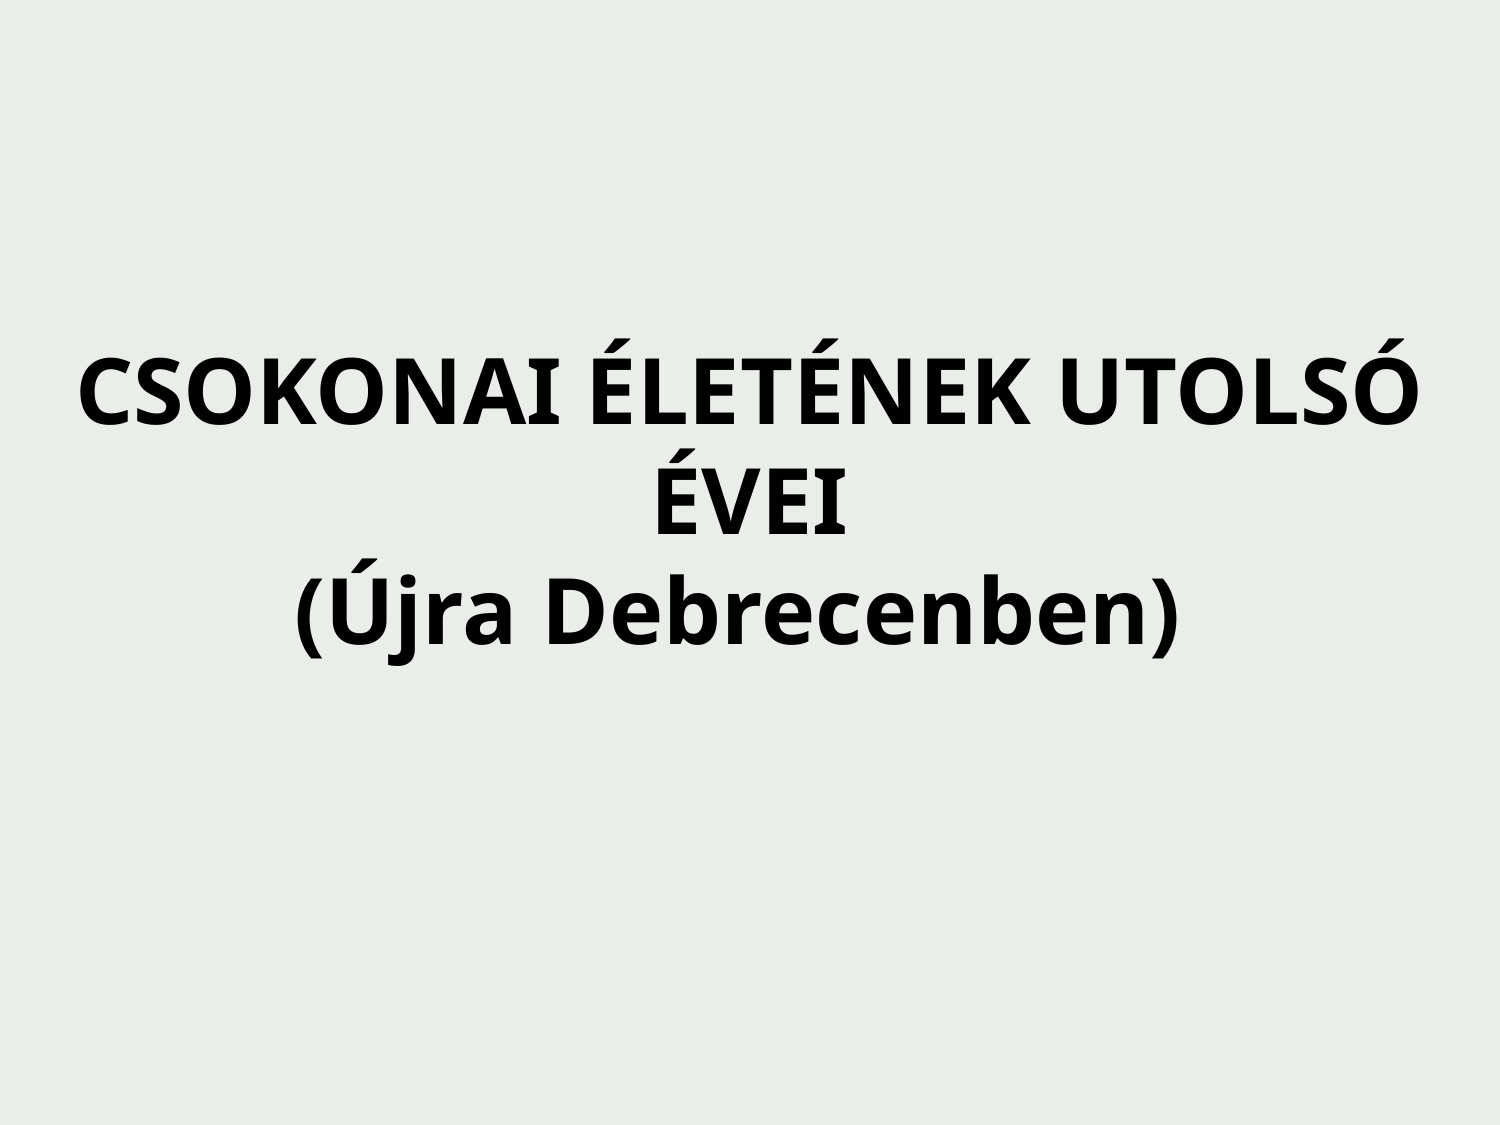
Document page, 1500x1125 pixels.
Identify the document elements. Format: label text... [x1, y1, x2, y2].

text_box CSOKONAI ÉLETÉNEK UTOLSÓ ÉVEI (Újra Debrecenben) [0, 325, 1500, 670]
